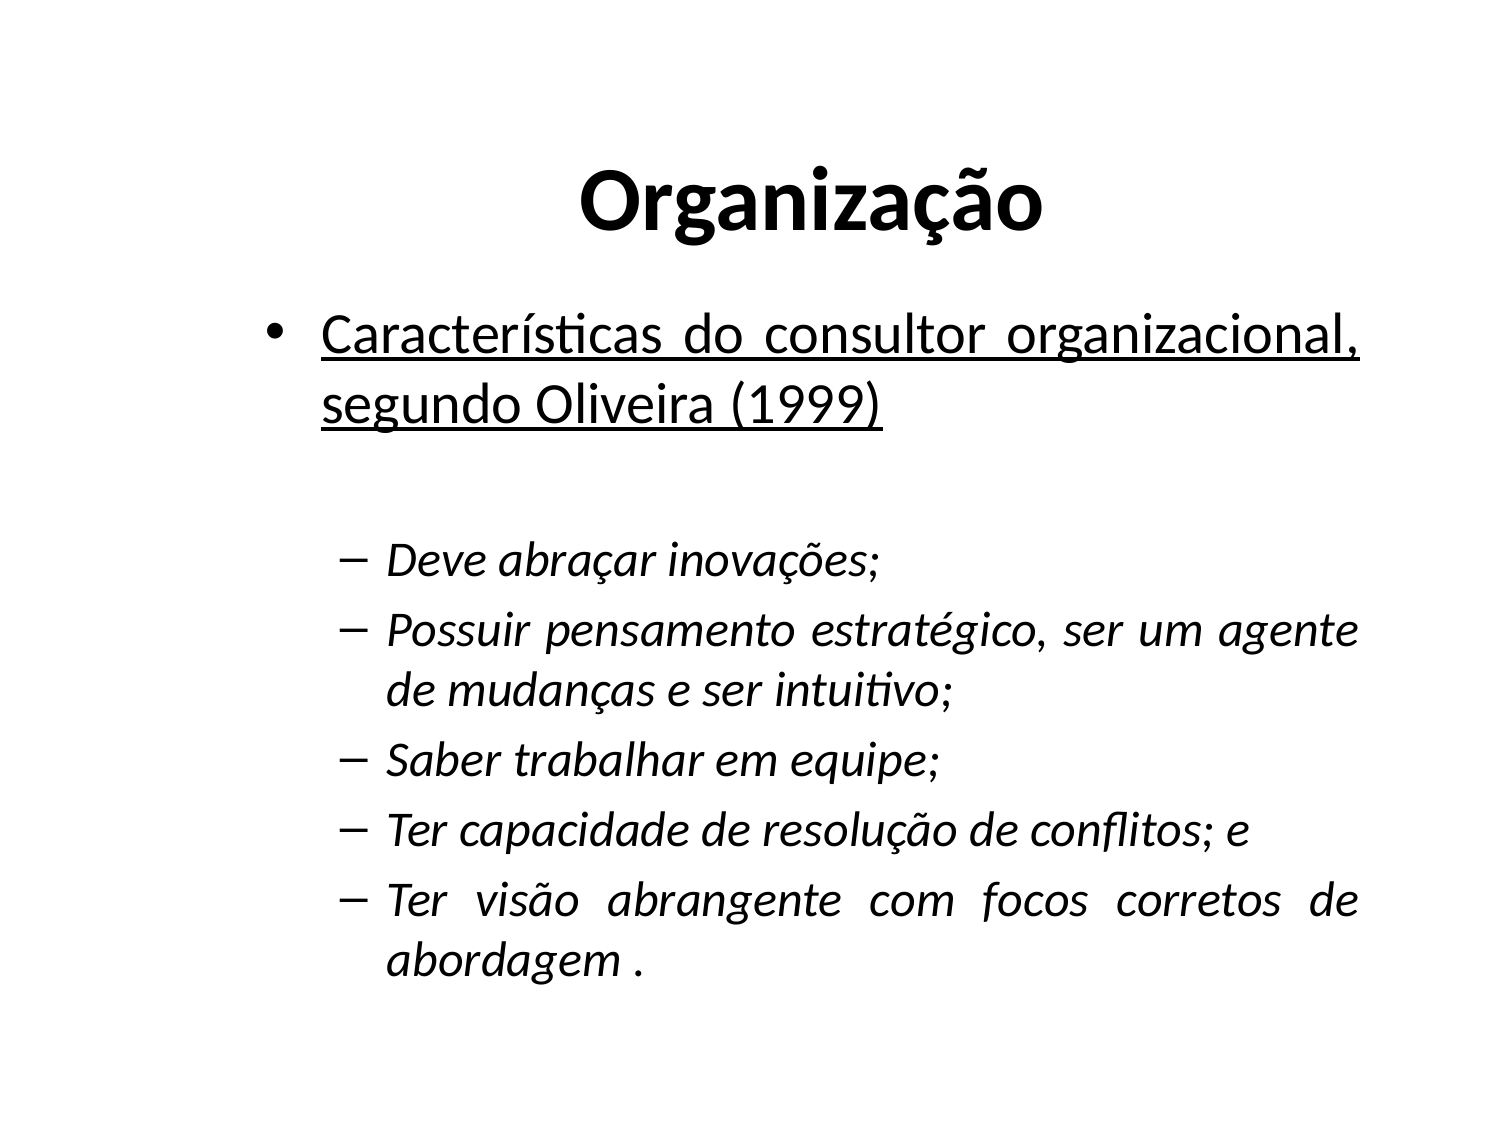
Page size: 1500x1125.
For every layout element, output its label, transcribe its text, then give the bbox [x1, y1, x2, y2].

list Características do consultor organizacional, segundo Oliveira (1999) Deve abraçar inovações; Possuir pensamento estratégico, ser um agente de mudanças e ser intuitivo; Saber trabalhar em equipe; Ter capacidade de resolução de conflitos; e Ter visão abrangente com focos corretos de abordagem . [249, 287, 1375, 1075]
title Organização [174, 75, 1450, 313]
